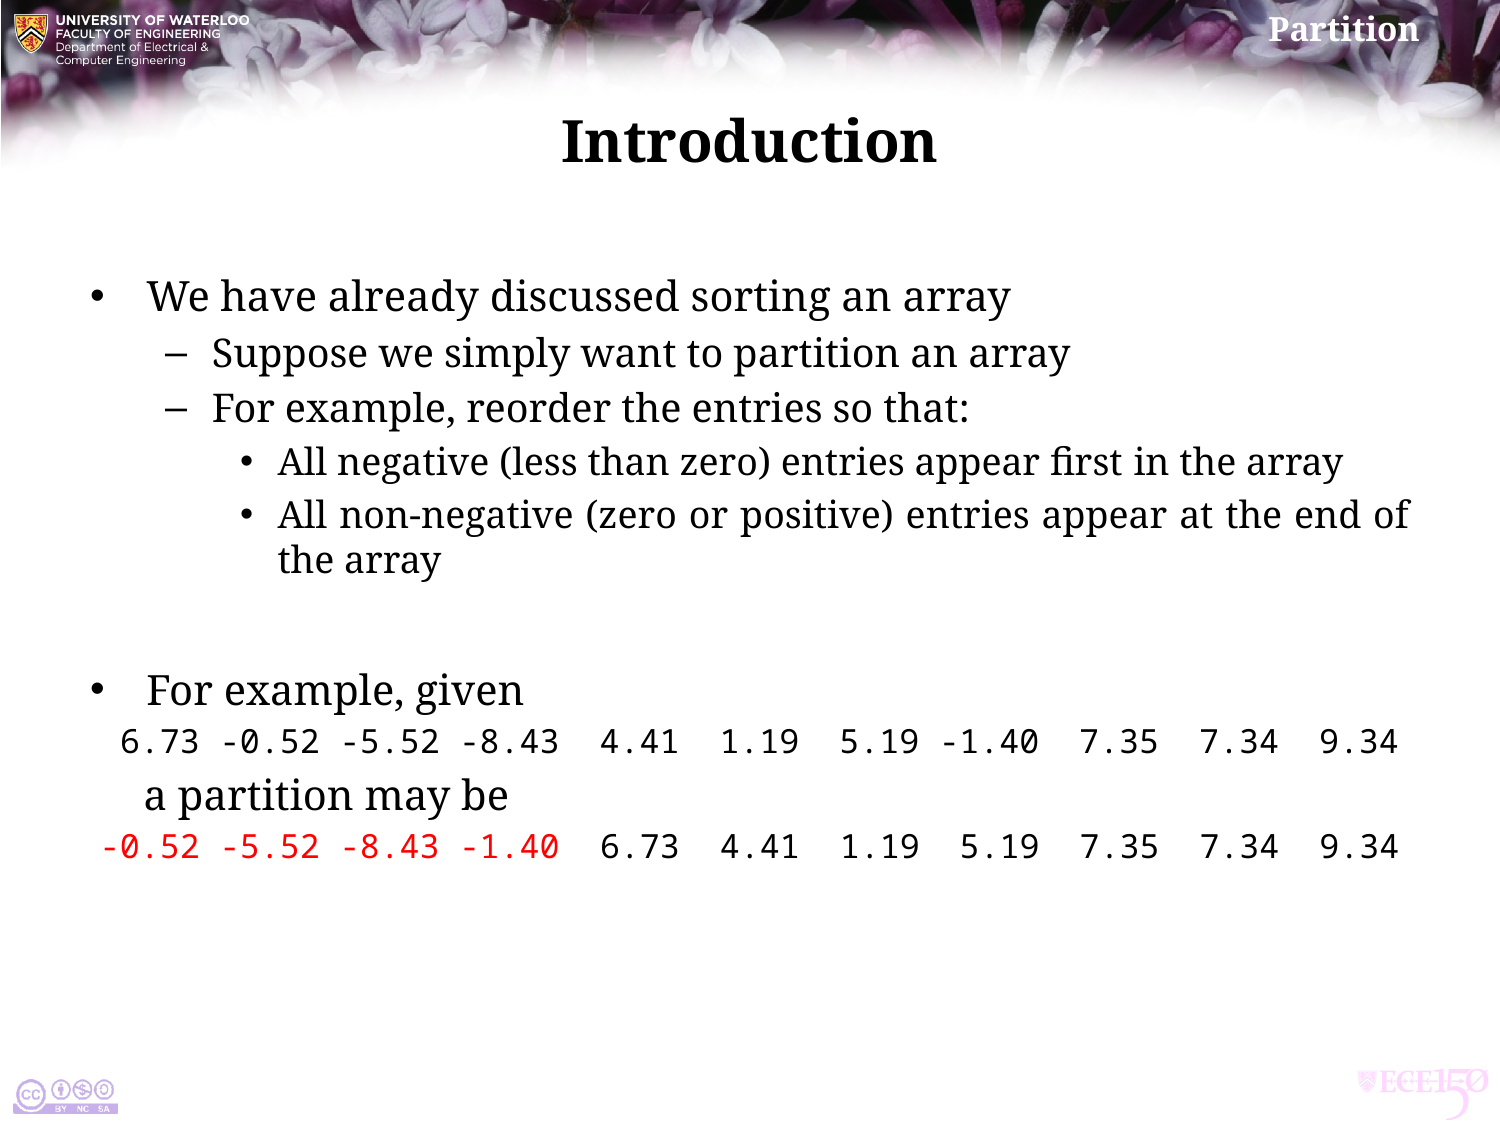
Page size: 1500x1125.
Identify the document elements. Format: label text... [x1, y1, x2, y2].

title Introduction [74, 44, 1426, 233]
picture [0, 0, 1500, 1125]
list We have already discussed sorting an array Suppose we simply want to partition an array For example, reorder the entries so that: All negative (less than zero) entries appear first in the array All non-negative (zero or positive) entries appear at the end of the array For example, given 6.73 -0.52 -5.52 -8.43 4.41 1.19 5.19 -1.40 7.35 7.34 9.34 a partition may be -0.52 -5.52 -8.43 -1.40 6.73 4.41 1.19 5.19 7.35 7.34 9.34 [74, 262, 1426, 1006]
